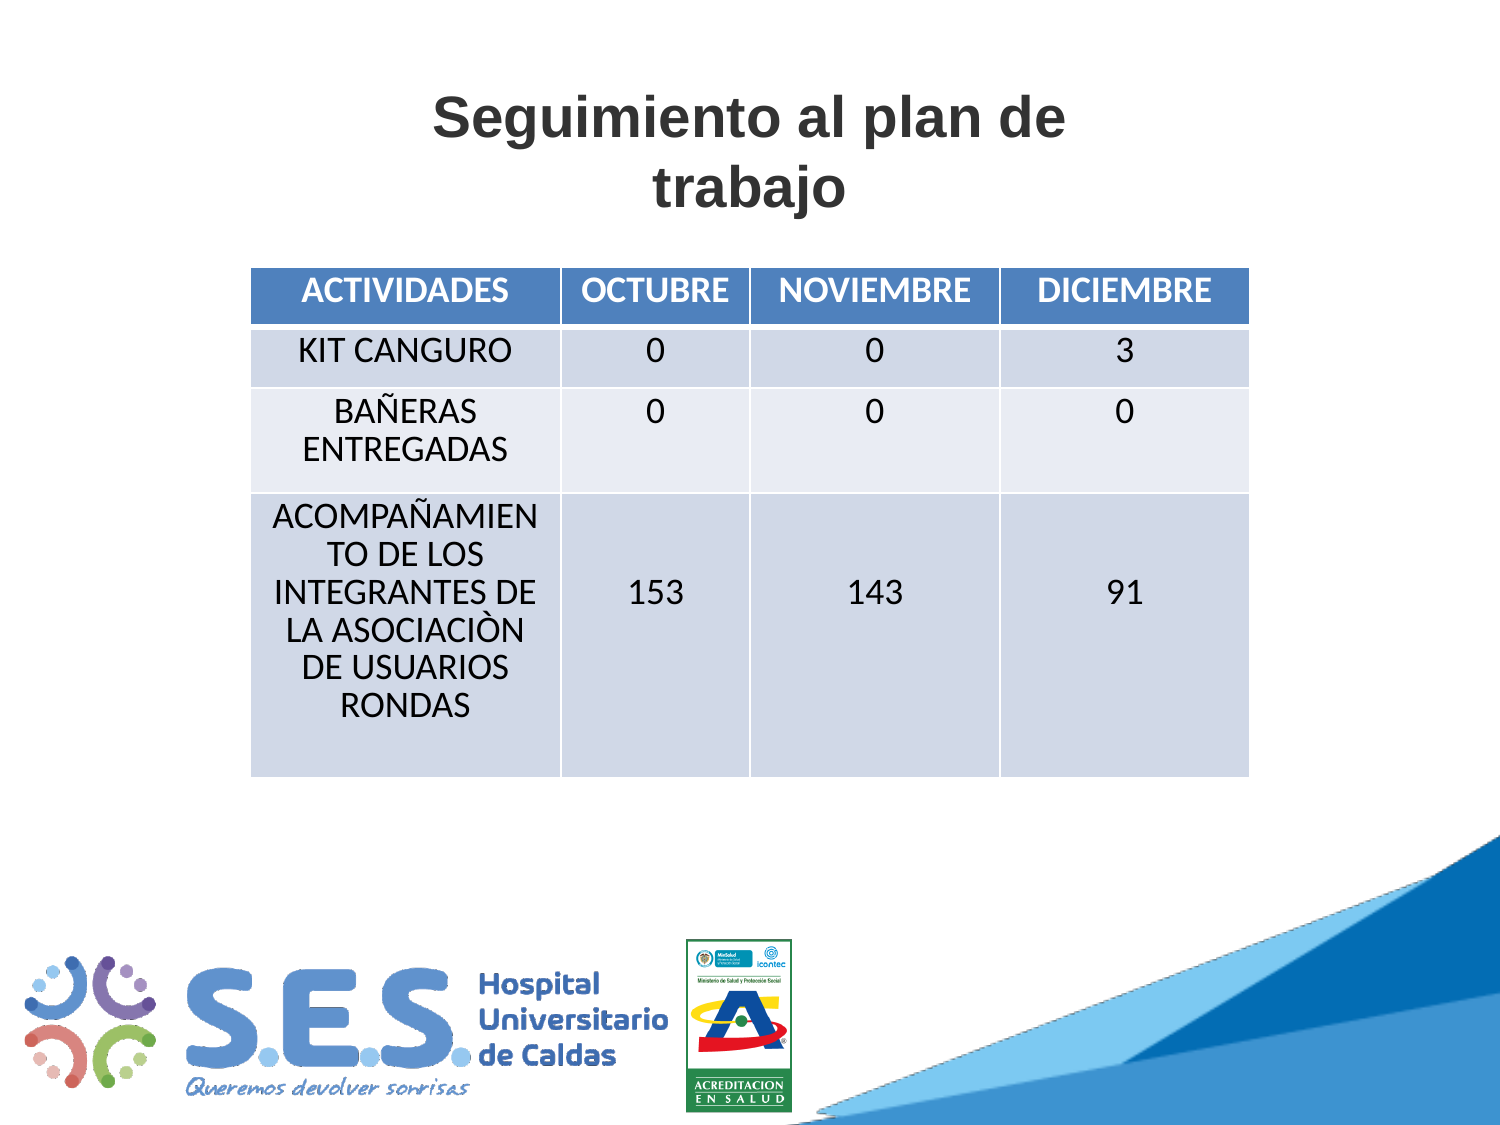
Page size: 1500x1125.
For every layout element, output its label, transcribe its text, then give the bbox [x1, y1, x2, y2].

table_cell 0 [751, 389, 999, 492]
table_cell BAÑERAS ENTREGADAS [251, 389, 560, 492]
picture [24, 956, 668, 1096]
table_header ACTIVIDADES [251, 268, 560, 324]
table_cell 153 [562, 494, 749, 777]
table_header OCTUBRE [562, 268, 749, 324]
table_cell 0 [751, 330, 999, 387]
table_header DICIEMBRE [1001, 268, 1249, 324]
table_cell 0 [562, 389, 749, 492]
table_header NOVIEMBRE [751, 268, 999, 324]
picture [679, 818, 1500, 1125]
table_cell 0 [562, 330, 749, 387]
table_cell 91 [1001, 494, 1249, 777]
table_cell 143 [751, 494, 999, 777]
table_cell 0 [1001, 389, 1249, 492]
table_cell KIT CANGURO [251, 330, 560, 387]
text_box Seguimiento al plan de trabajo [312, 71, 1187, 266]
table_cell 3 [1001, 330, 1249, 387]
table_cell ACOMPAÑAMIENTO DE LOS INTEGRANTES DE LA ASOCIACIÒN DE USUARIOS RONDAS [251, 494, 560, 777]
